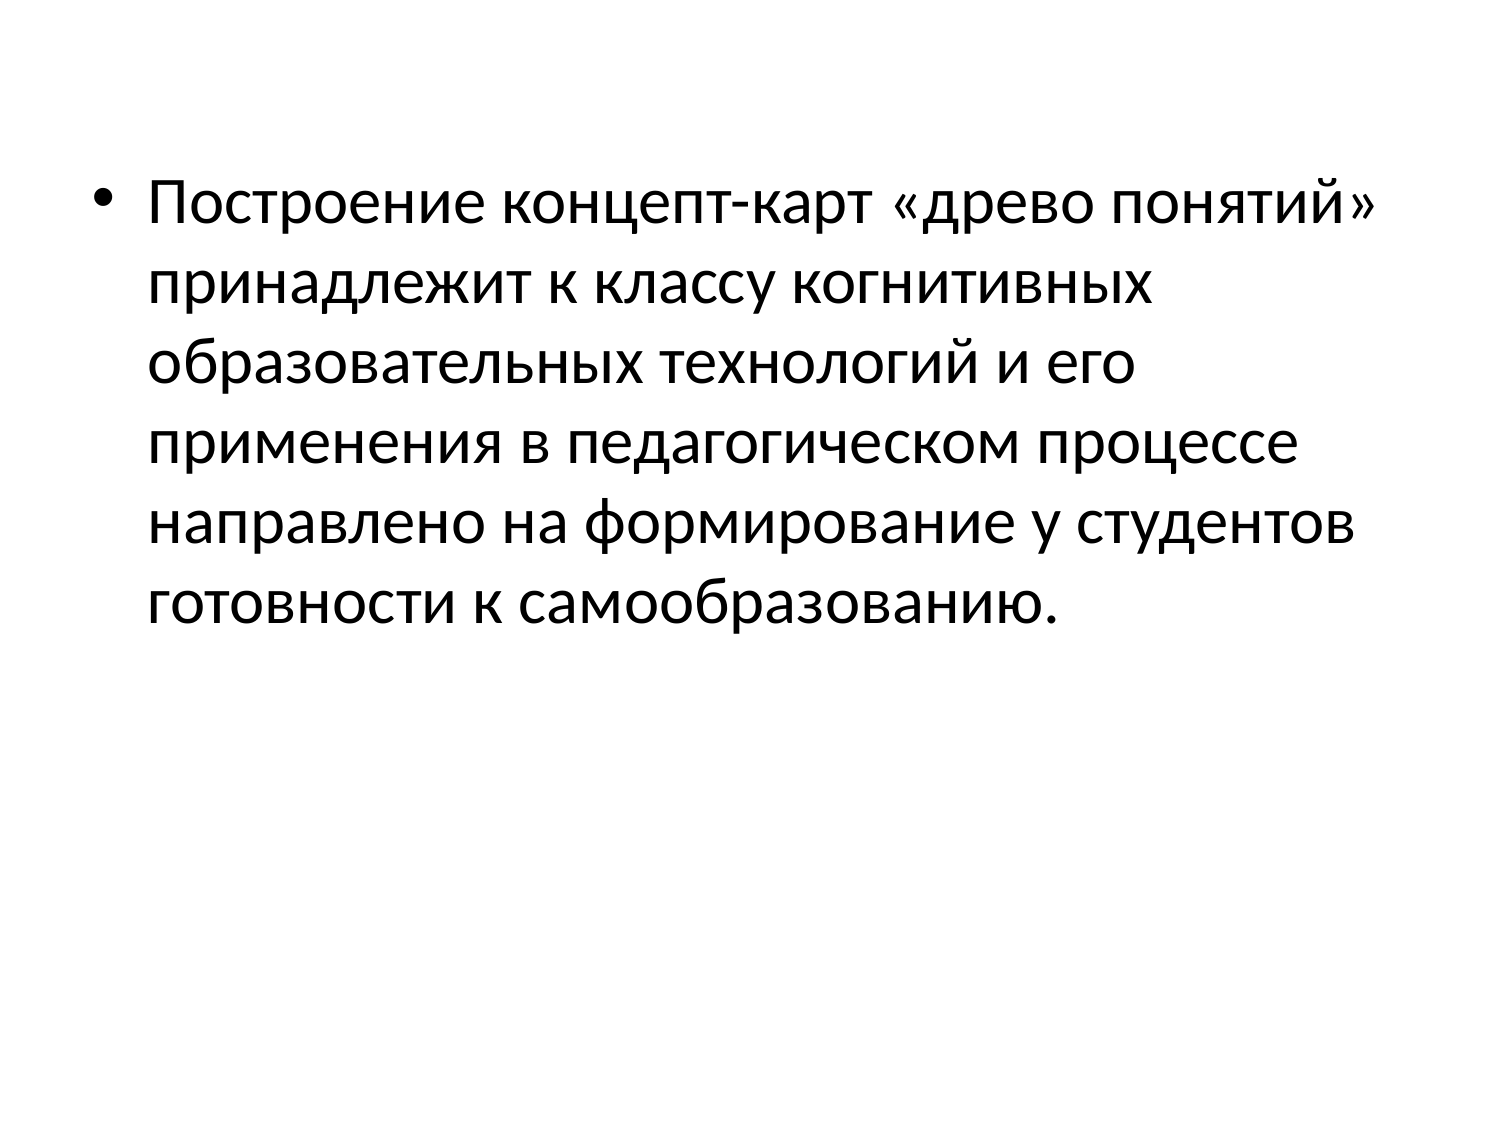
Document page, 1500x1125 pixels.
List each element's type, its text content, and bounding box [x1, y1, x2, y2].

list Построение концепт-карт «древо понятий» принадлежит к классу когнитивных образовательных технологий и его применения в педагогическом процессе направлено на формирование у студентов готовности к самообразованию. [76, 149, 1495, 976]
